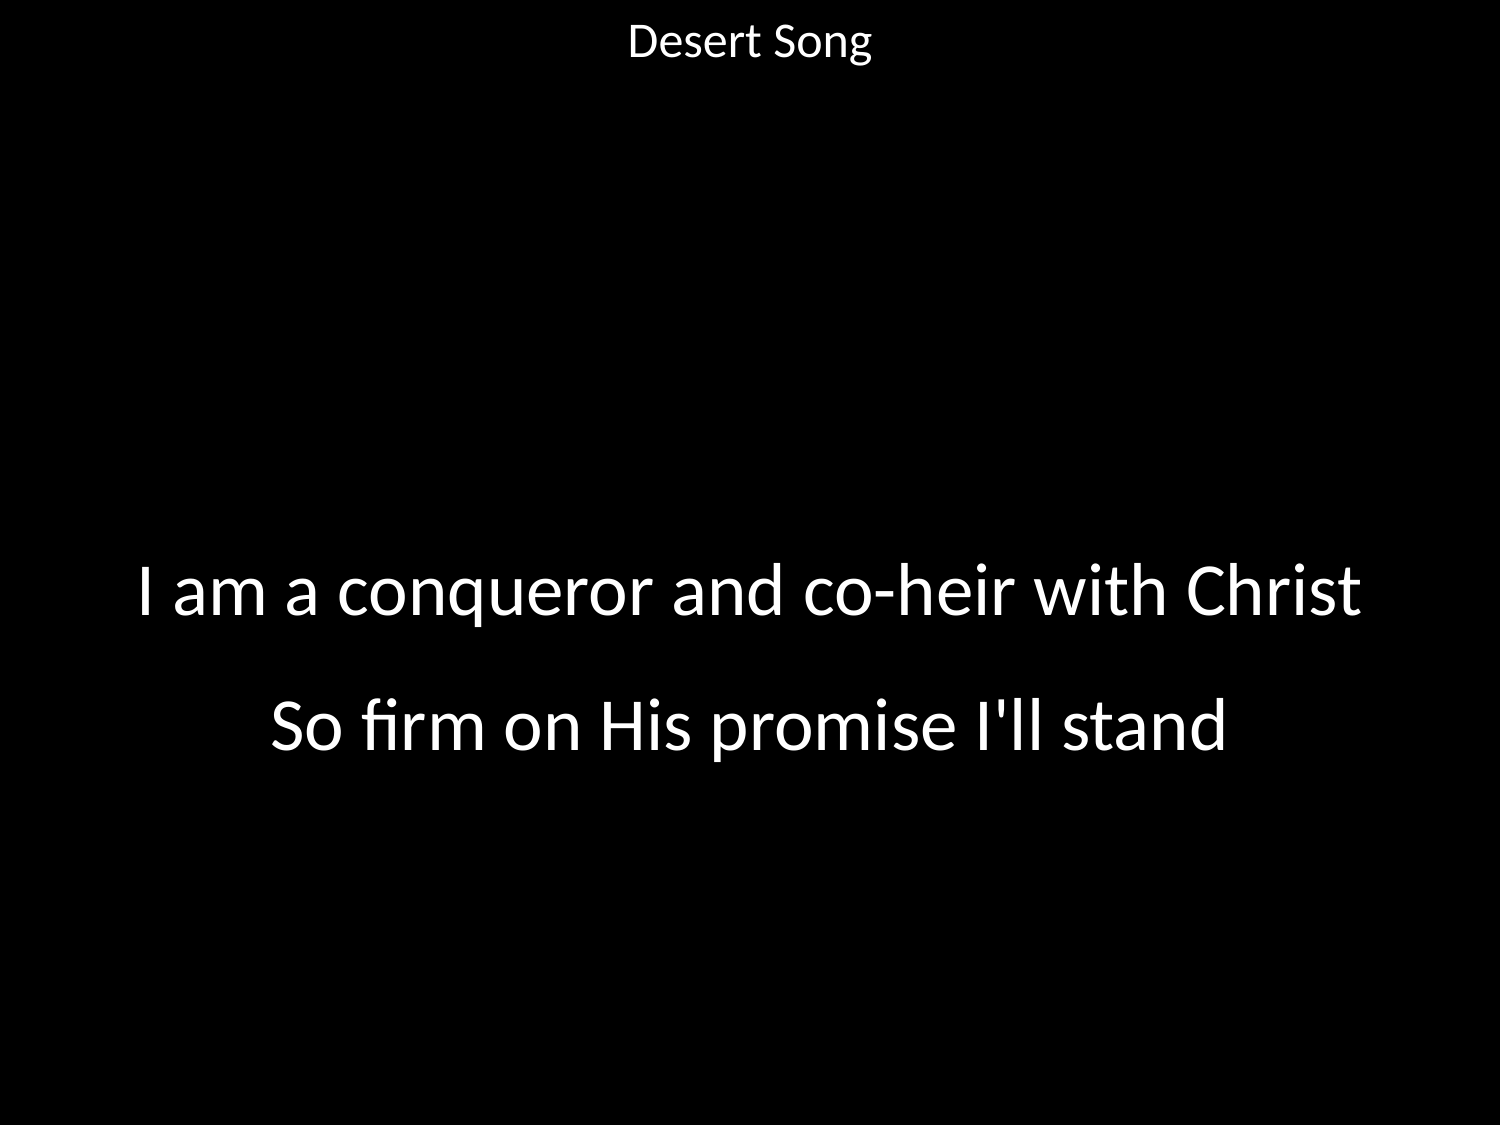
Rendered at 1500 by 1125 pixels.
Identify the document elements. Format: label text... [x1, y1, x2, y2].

list I am a conqueror and co-heir with Christ So firm on His promise I'll stand [0, 149, 1500, 1110]
list Desert Song [0, 0, 1500, 75]
